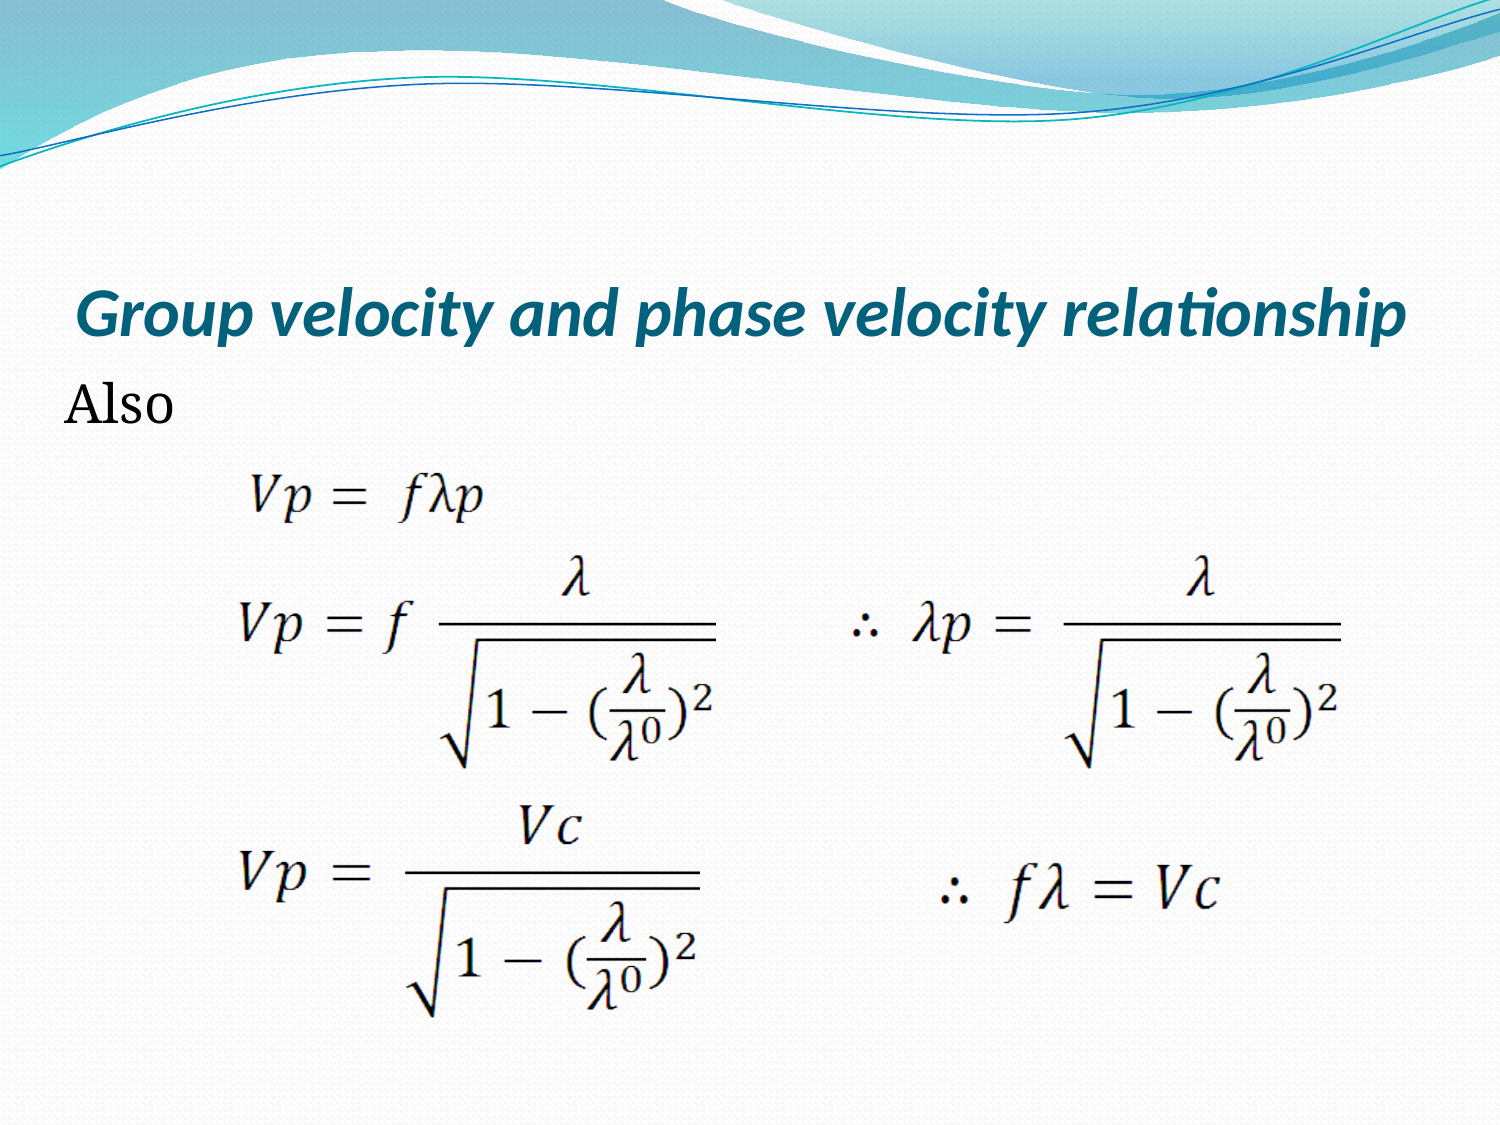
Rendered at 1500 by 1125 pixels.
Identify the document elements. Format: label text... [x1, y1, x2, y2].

picture [237, 549, 716, 780]
picture [237, 799, 701, 1029]
list Also [50, 362, 1425, 1100]
title Group velocity and phase velocity relationship [75, 187, 1425, 350]
picture [849, 549, 1341, 780]
picture [937, 849, 1226, 938]
picture [249, 462, 485, 537]
